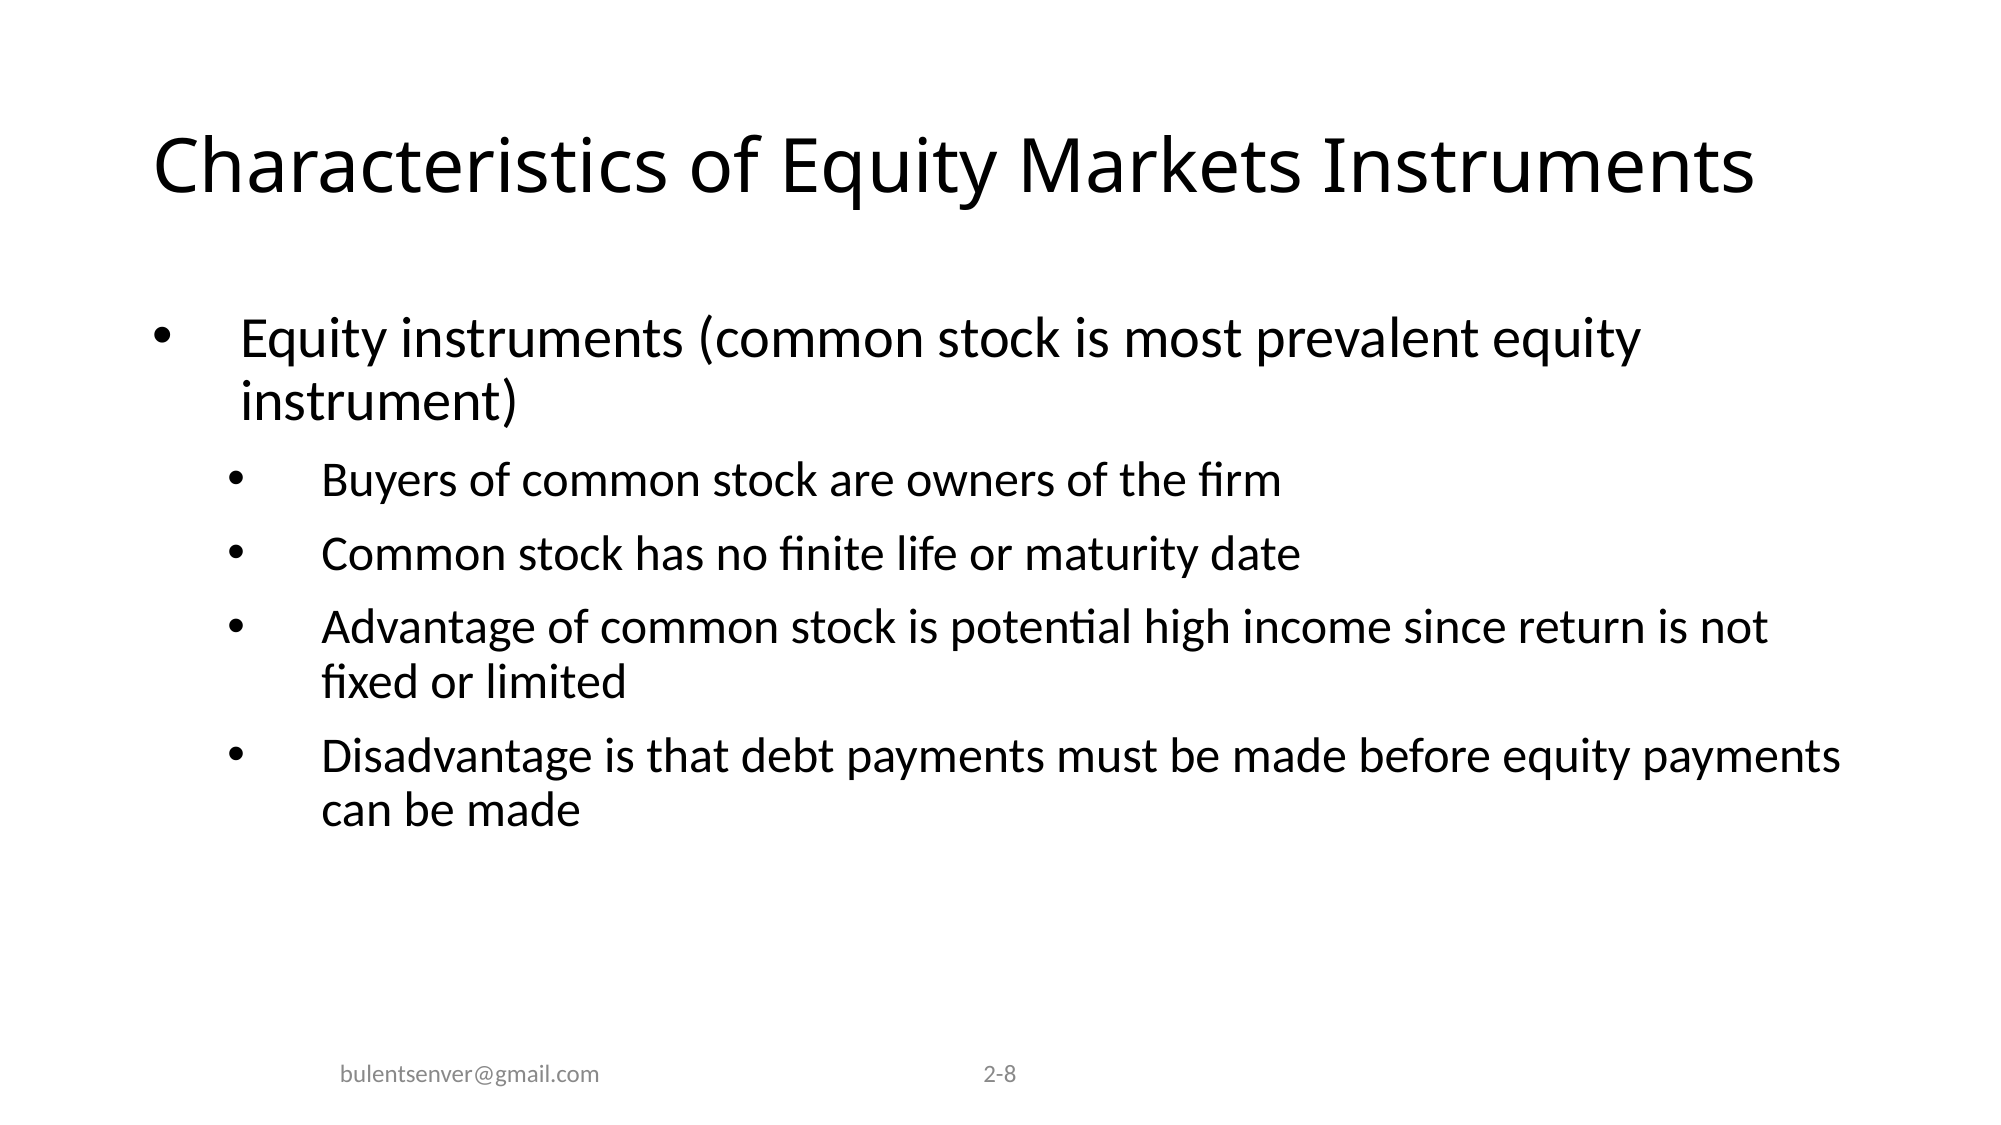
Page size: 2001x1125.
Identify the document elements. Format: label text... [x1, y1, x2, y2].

footer bulentsenver@gmail.com [324, 1042, 675, 1103]
list Equity instruments (common stock is most prevalent equity instrument) Buyers of common stock are owners of the firm Common stock has no finite life or maturity date Advantage of common stock is potential high income since return is not fixed or limited Disadvantage is that debt payments must be made before equity payments can be made [137, 299, 1863, 1014]
title Characteristics of Equity Markets Instruments [137, 59, 1863, 278]
slide_number 2-8 [762, 1042, 1238, 1103]
